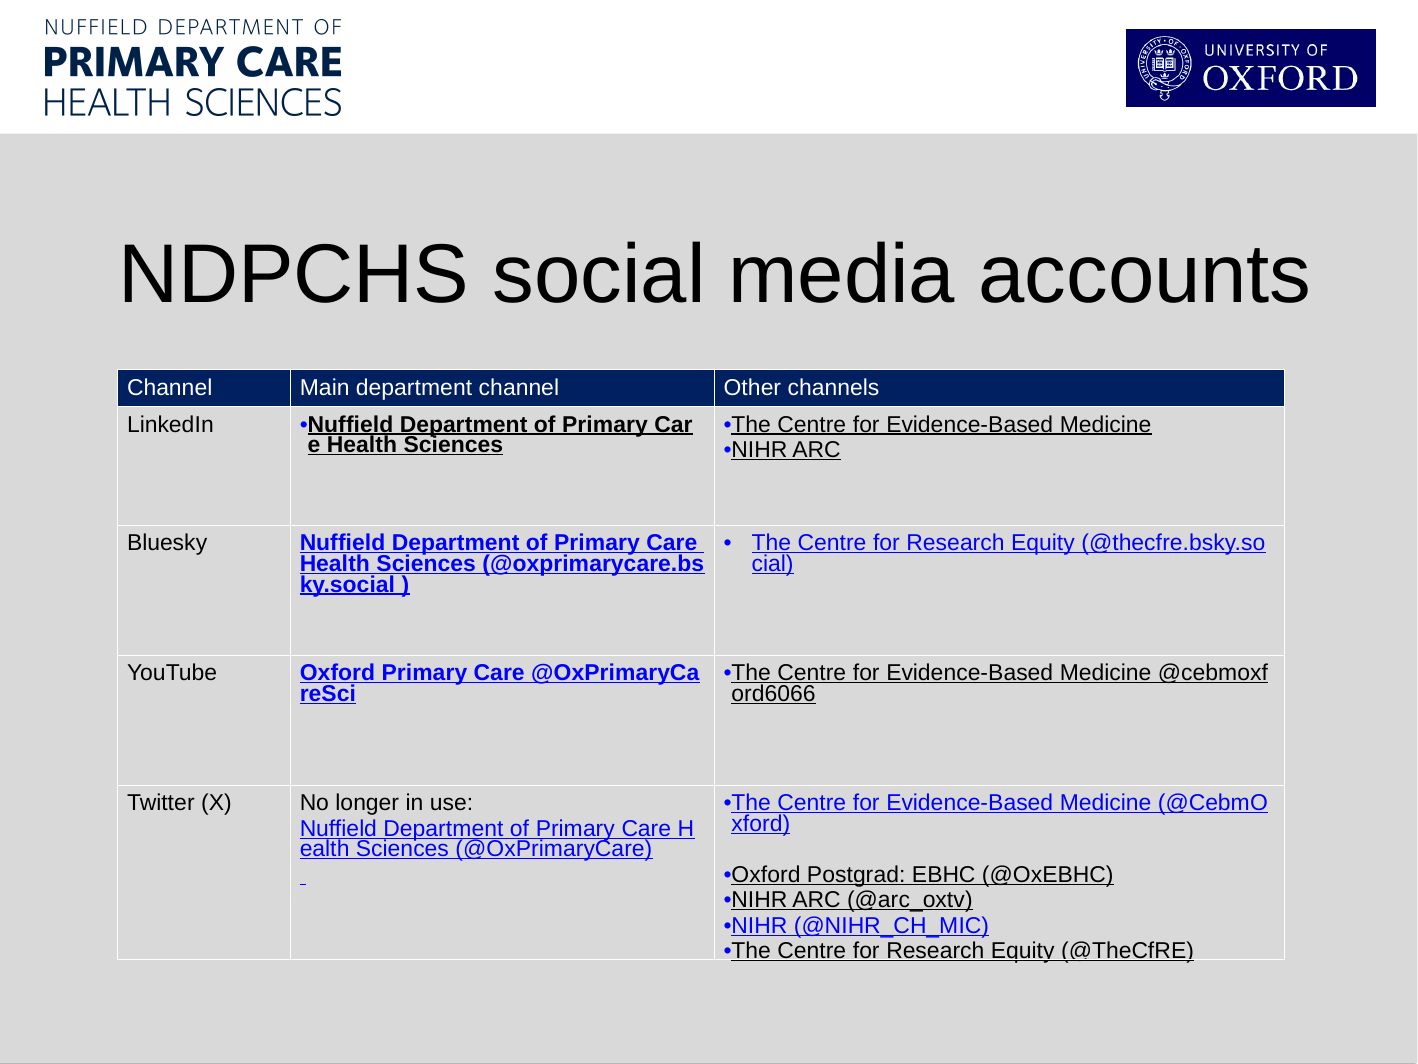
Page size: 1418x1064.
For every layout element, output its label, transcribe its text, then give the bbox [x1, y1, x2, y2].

table_cell Nuffield Department of Primary Care Health Sciences (@oxprimarycare.bsky.social ) [291, 526, 714, 655]
table_header Channel [118, 370, 290, 406]
table_cell Twitter (X) [118, 786, 290, 959]
table_cell The Centre for Research Equity (@thecfre.bsky.social) [715, 526, 1284, 655]
table_cell The Centre for Evidence-Based Medicine (@CebmOxford) Oxford Postgrad: EBHC (@OxEBHC) NIHR ARC (@arc_oxtv) NIHR (@NIHR_CH_MIC) The Centre for Research Equity (@TheCfRE) [715, 786, 1284, 959]
table_header Main department channel [291, 370, 714, 406]
table_cell Bluesky [118, 526, 290, 655]
table_cell Oxford Primary Care @OxPrimaryCareSci [291, 656, 714, 785]
table_cell Nuffield Department of Primary Care Health Sciences [291, 407, 714, 525]
picture [45, 19, 341, 116]
table_cell No longer in use: Nuffield Department of Primary Care Health Sciences (@OxPrimaryCare) [291, 786, 714, 959]
table_cell YouTube [118, 656, 290, 785]
table_cell The Centre for Evidence-Based Medicine @cebmoxford6066 [715, 656, 1284, 785]
table_cell LinkedIn [118, 407, 290, 525]
text_box NDPCHS social media accounts [103, 212, 1348, 362]
table_cell The Centre for Evidence-Based Medicine NIHR ARC [715, 407, 1284, 525]
table_header Other channels [715, 370, 1284, 406]
picture [1126, 29, 1376, 107]
